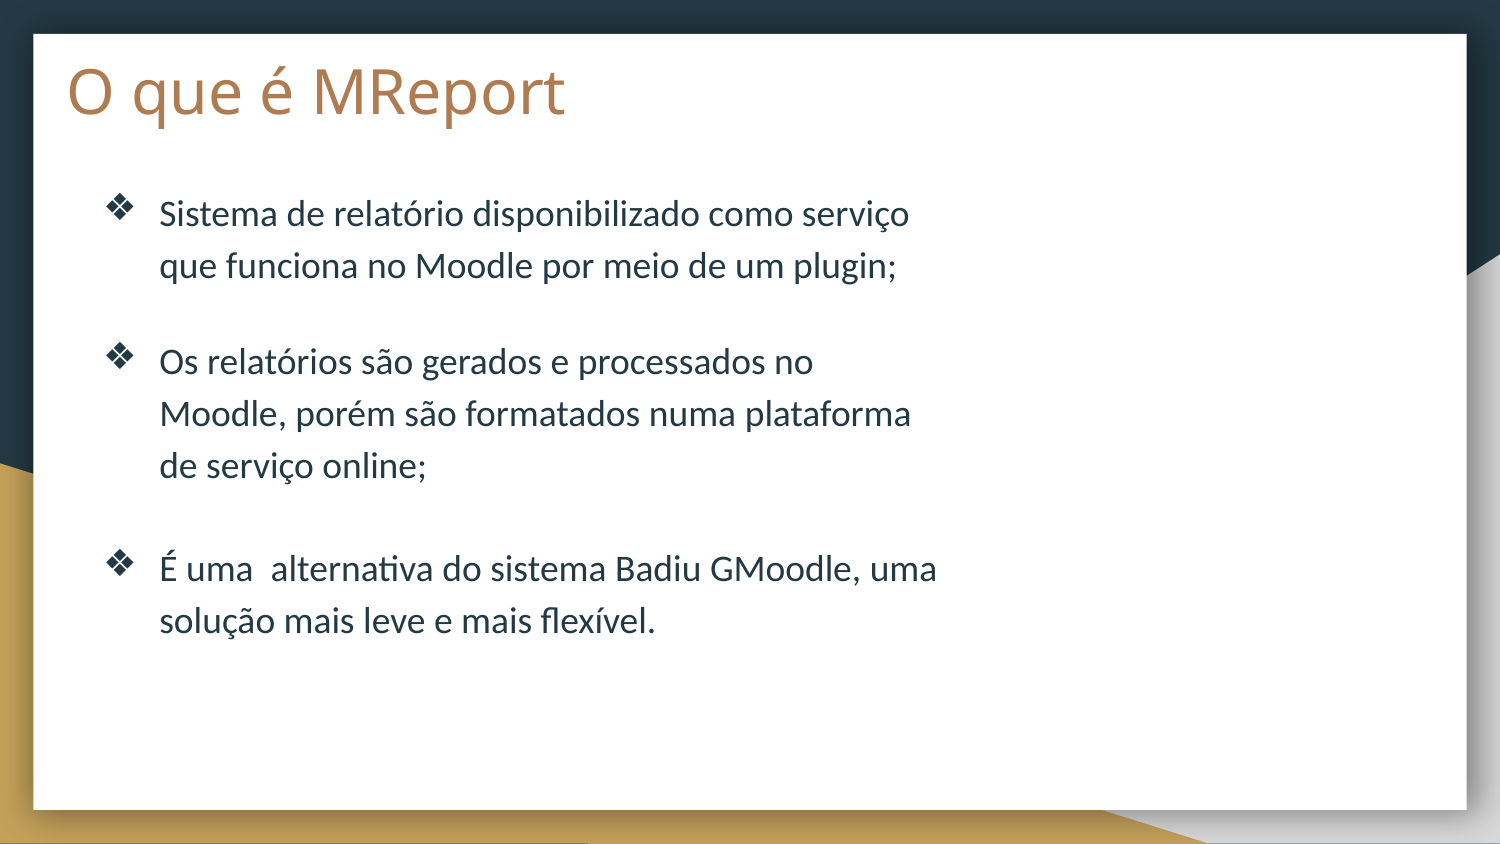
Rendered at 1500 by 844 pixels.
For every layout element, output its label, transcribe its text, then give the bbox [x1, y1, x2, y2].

list Sistema de relatório disponibilizado como serviço que funciona no Moodle por meio de um plugin; Os relatórios são gerados e processados no Moodle, porém são formatados numa plataforma de serviço online; É uma alternativa do sistema Badiu GMoodle, uma solução mais leve e mais flexível. [69, 167, 966, 728]
title O que é MReport [51, 37, 1449, 159]
